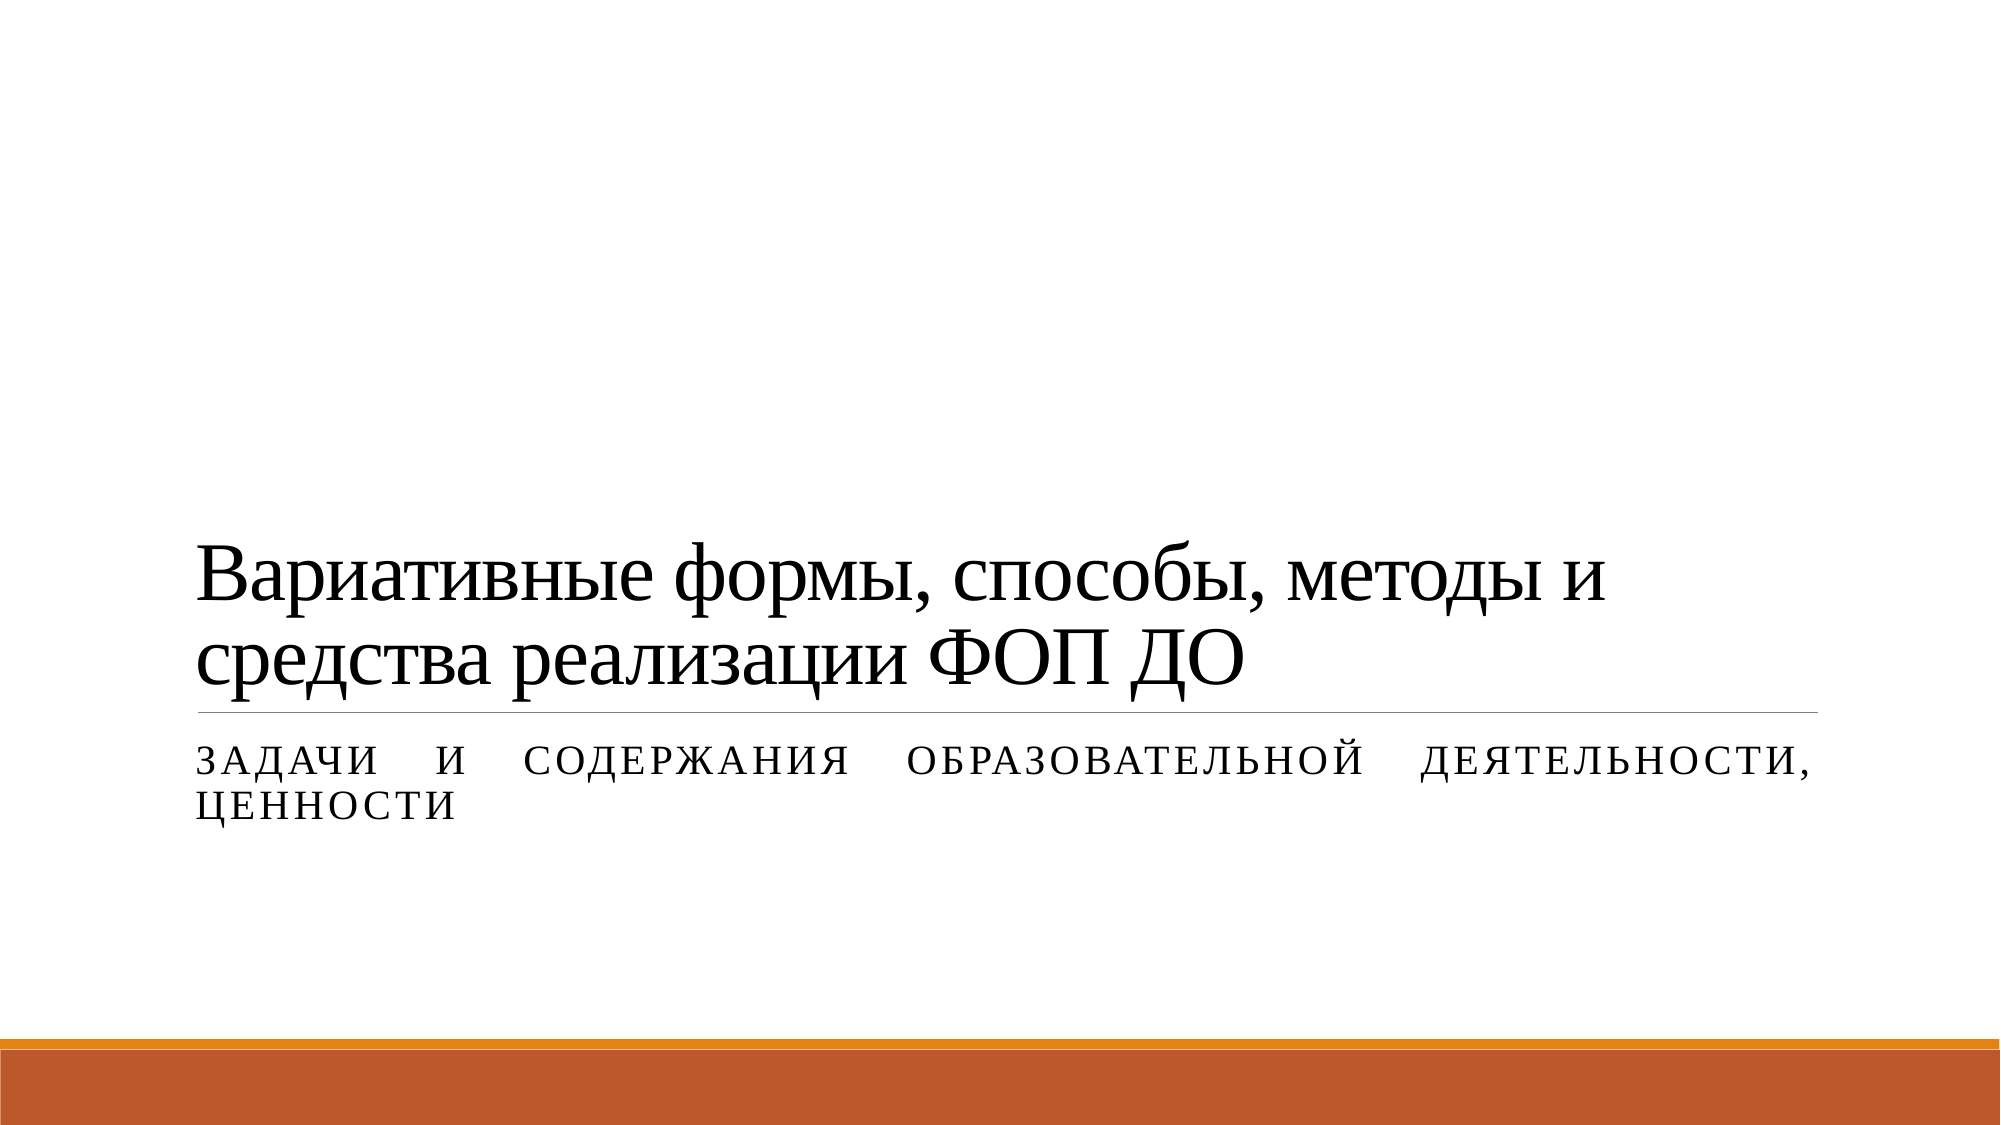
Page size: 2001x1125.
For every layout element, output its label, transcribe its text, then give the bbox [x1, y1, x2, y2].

subtitle Задачи и содержания образовательной деятельности, ценности [180, 730, 1831, 919]
title Вариативные формы, способы, методы и средства реализации ФОП ДО [180, 124, 1830, 710]
